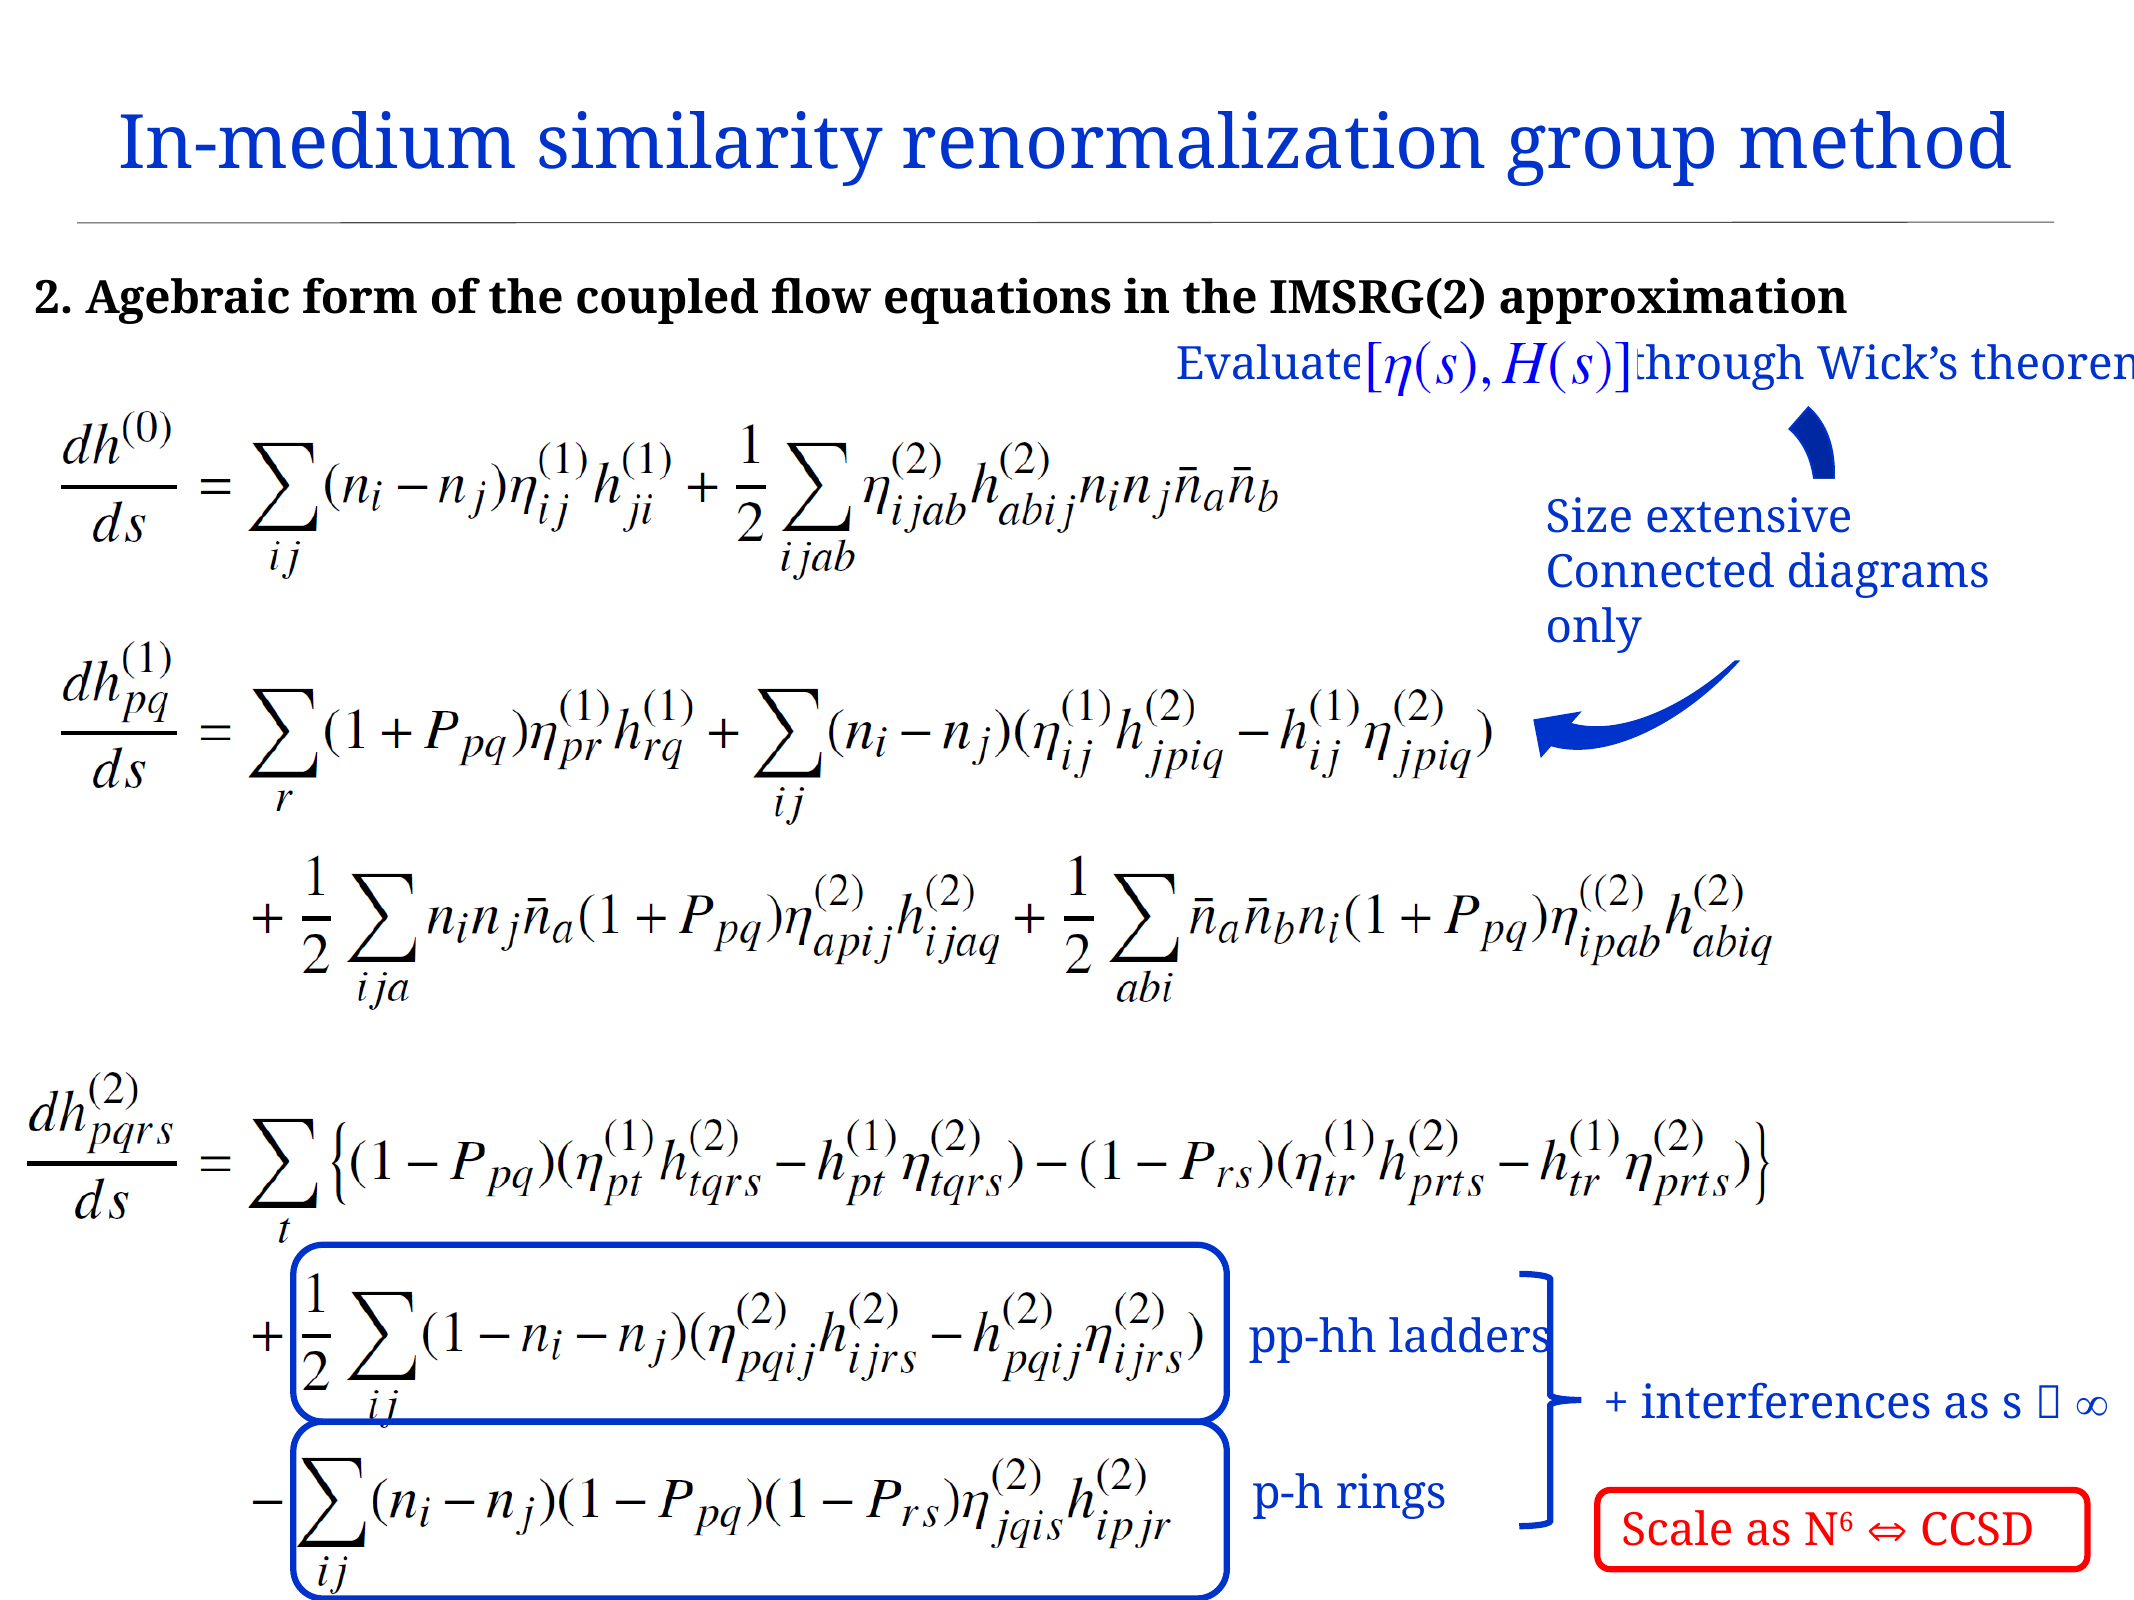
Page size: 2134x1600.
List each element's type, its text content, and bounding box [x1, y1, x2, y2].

text_box In-medium similarity renormalization group method [72, 20, 2061, 184]
text_box [1776, 1489, 2088, 1570]
text_box Size extensive Connected diagrams only [1776, 478, 2088, 661]
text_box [1167, 324, 2134, 398]
picture [11, 398, 1776, 1599]
text_box 2. Agebraic form of the coupled flow equations in the IMSRG(2) approximation [25, 259, 2106, 332]
text_box + interferences as s   [1776, 1364, 2134, 1437]
text_box Scale as N6  CCSD [2079, 1490, 2107, 1563]
